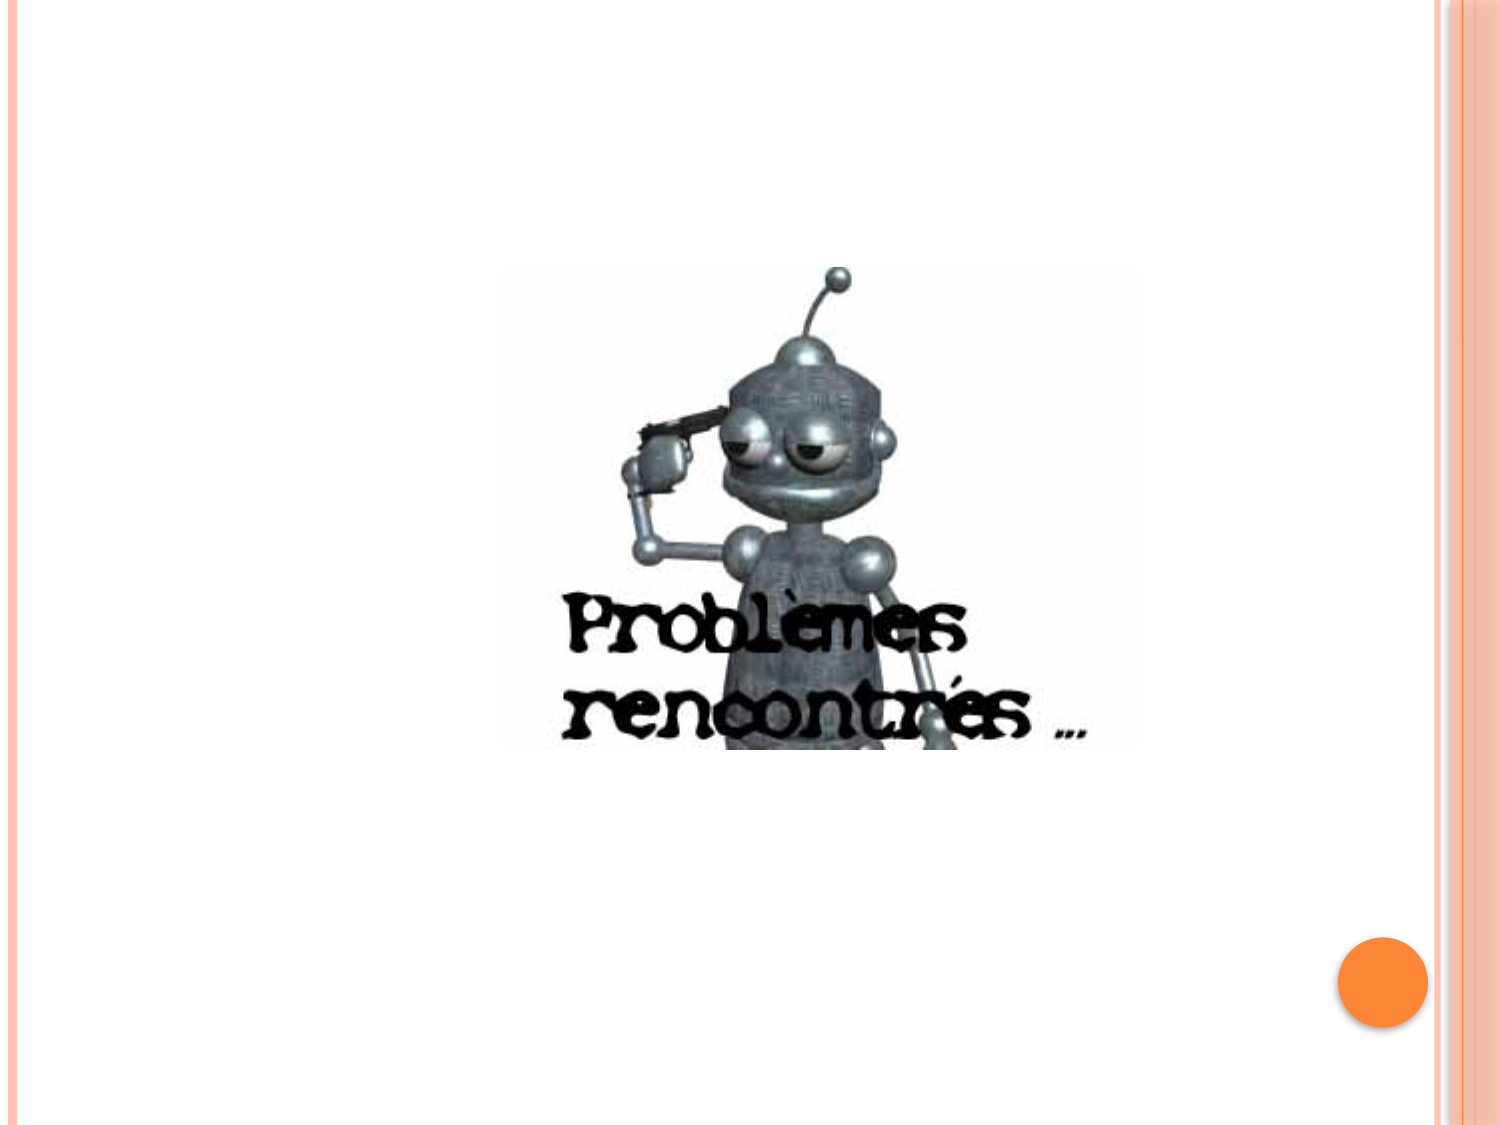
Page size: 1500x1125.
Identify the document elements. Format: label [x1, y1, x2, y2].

picture [499, 266, 1141, 751]
